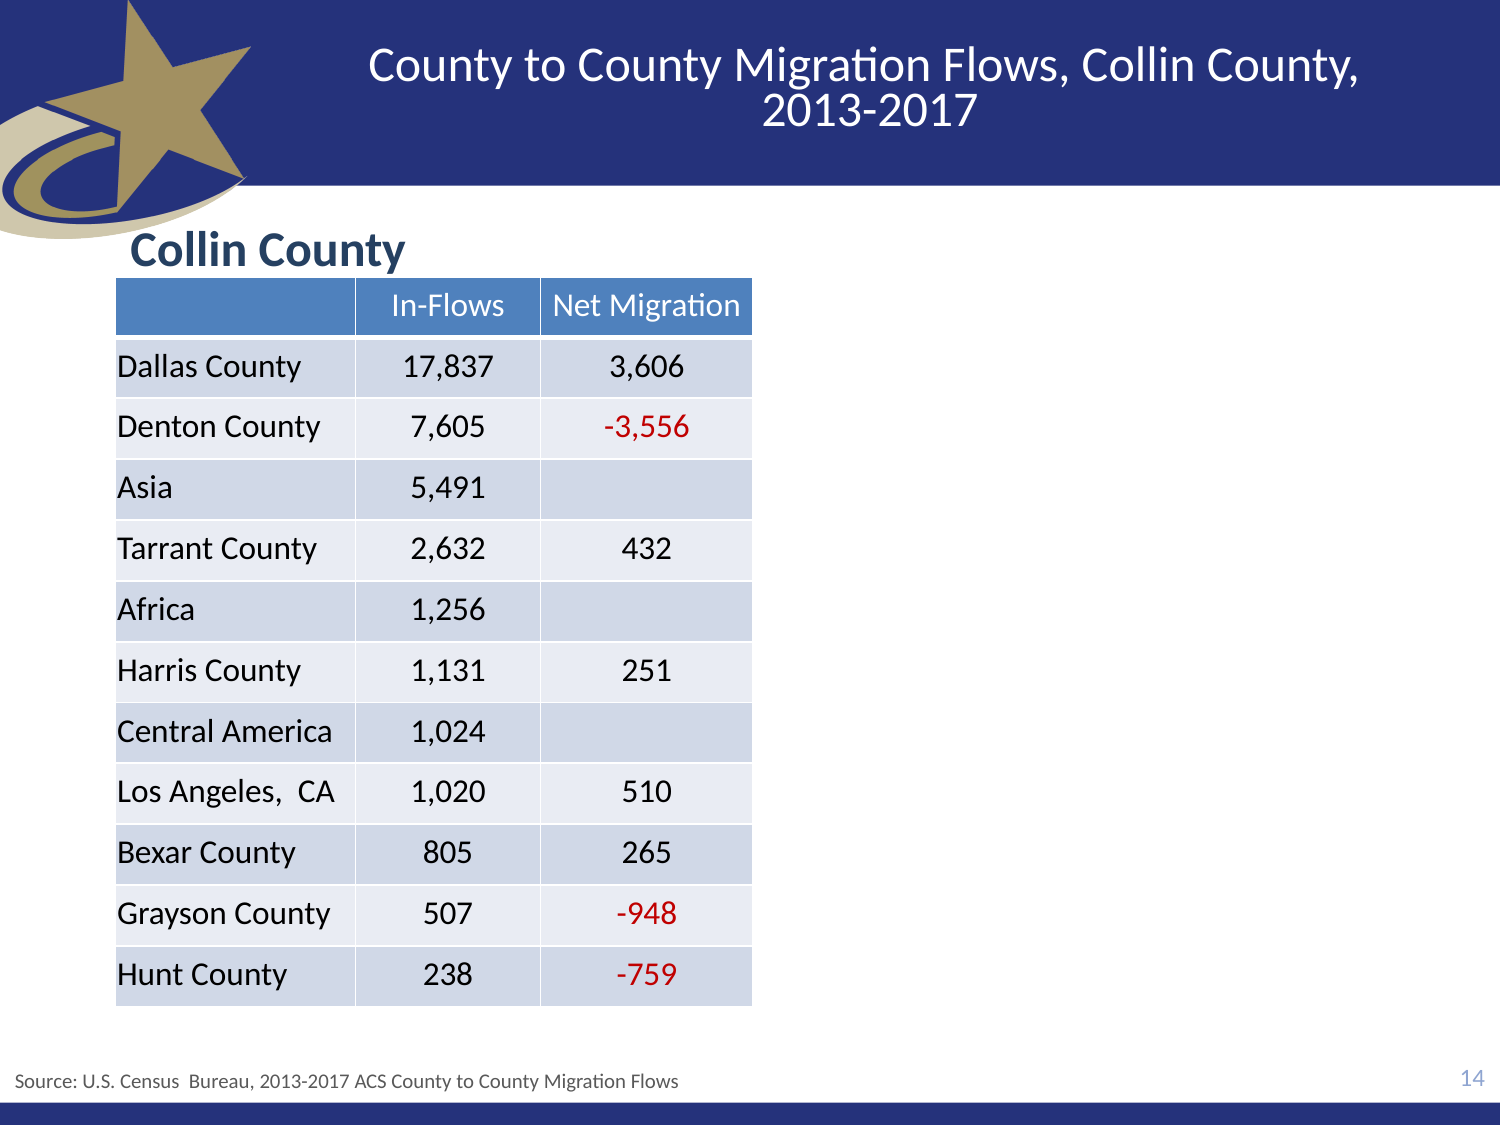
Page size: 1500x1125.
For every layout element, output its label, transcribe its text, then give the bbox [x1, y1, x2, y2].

table_cell -948 [541, 886, 752, 945]
table_cell 265 [541, 825, 752, 884]
table_cell 805 [356, 825, 540, 884]
table_cell Asia [116, 460, 355, 519]
table_cell Africa [116, 582, 355, 641]
table_header In-Flows [356, 278, 540, 335]
table_cell 5,491 [356, 460, 540, 519]
table_cell Dallas County [116, 340, 355, 397]
table_cell Denton County [116, 399, 355, 458]
table_cell 510 [541, 764, 752, 823]
table_cell [541, 582, 752, 641]
table_header Net Migration [541, 278, 752, 335]
table_cell Central America [116, 703, 355, 762]
table_cell [541, 460, 752, 519]
table_cell 7,605 [356, 399, 540, 458]
table_cell Grayson County [116, 886, 355, 945]
table_cell Tarrant County [116, 521, 355, 580]
table_cell Los Angeles, CA [116, 764, 355, 823]
table_cell 507 [356, 886, 540, 945]
table_cell 432 [541, 521, 752, 580]
table_cell Harris County [116, 643, 355, 702]
table_cell Bexar County [116, 825, 355, 884]
table_cell Hunt County [116, 947, 355, 1006]
title County to County Migration Flows, Collin County, 2013-2017 [255, 15, 1485, 165]
picture [0, 0, 251, 239]
table_cell 3,606 [541, 340, 752, 397]
table_cell 1,024 [356, 703, 540, 762]
table_cell 1,256 [356, 582, 540, 641]
table_cell 238 [356, 947, 540, 1006]
slide_number 14 [1365, 1051, 1500, 1103]
text_box Source: U.S. Census Bureau, 2013-2017 ACS County to County Migration Flows [0, 1058, 750, 1101]
table_cell 17,837 [356, 340, 540, 397]
table_header [116, 278, 355, 335]
table_cell 1,131 [356, 643, 540, 702]
table_cell [541, 703, 752, 762]
table_cell -3,556 [541, 399, 752, 458]
table_cell 1,020 [356, 764, 540, 823]
table_cell -759 [541, 947, 752, 1006]
table_cell 2,632 [356, 521, 540, 580]
table_cell 251 [541, 643, 752, 702]
list Collin County [115, 150, 750, 276]
